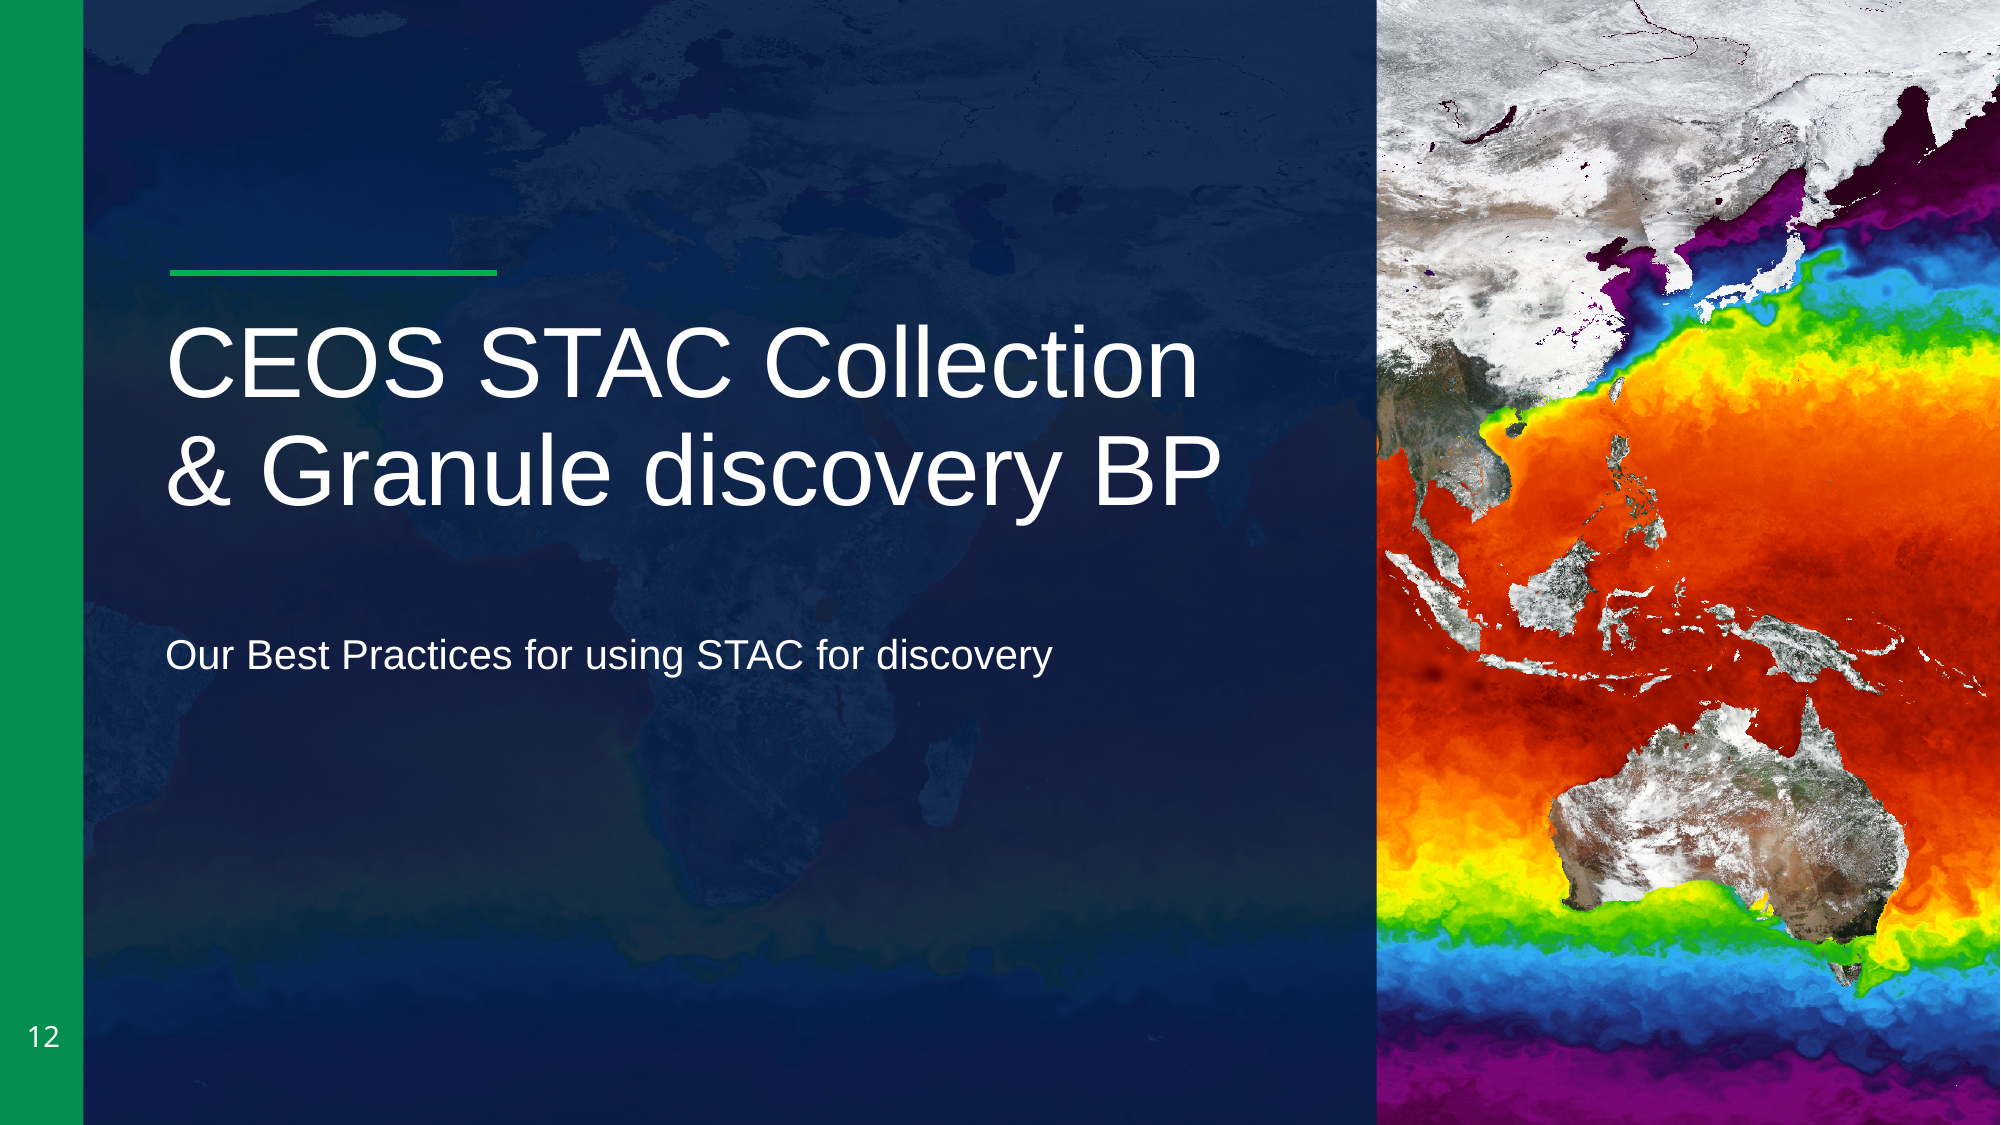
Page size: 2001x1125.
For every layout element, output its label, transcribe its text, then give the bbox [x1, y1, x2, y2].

title CEOS STAC Collection & Granule discovery BP [150, 303, 1282, 610]
list Our Best Practices for using STAC for discovery [150, 610, 1282, 857]
picture [1377, 0, 2000, 1125]
slide_number ‹#› [7, 1008, 79, 1069]
